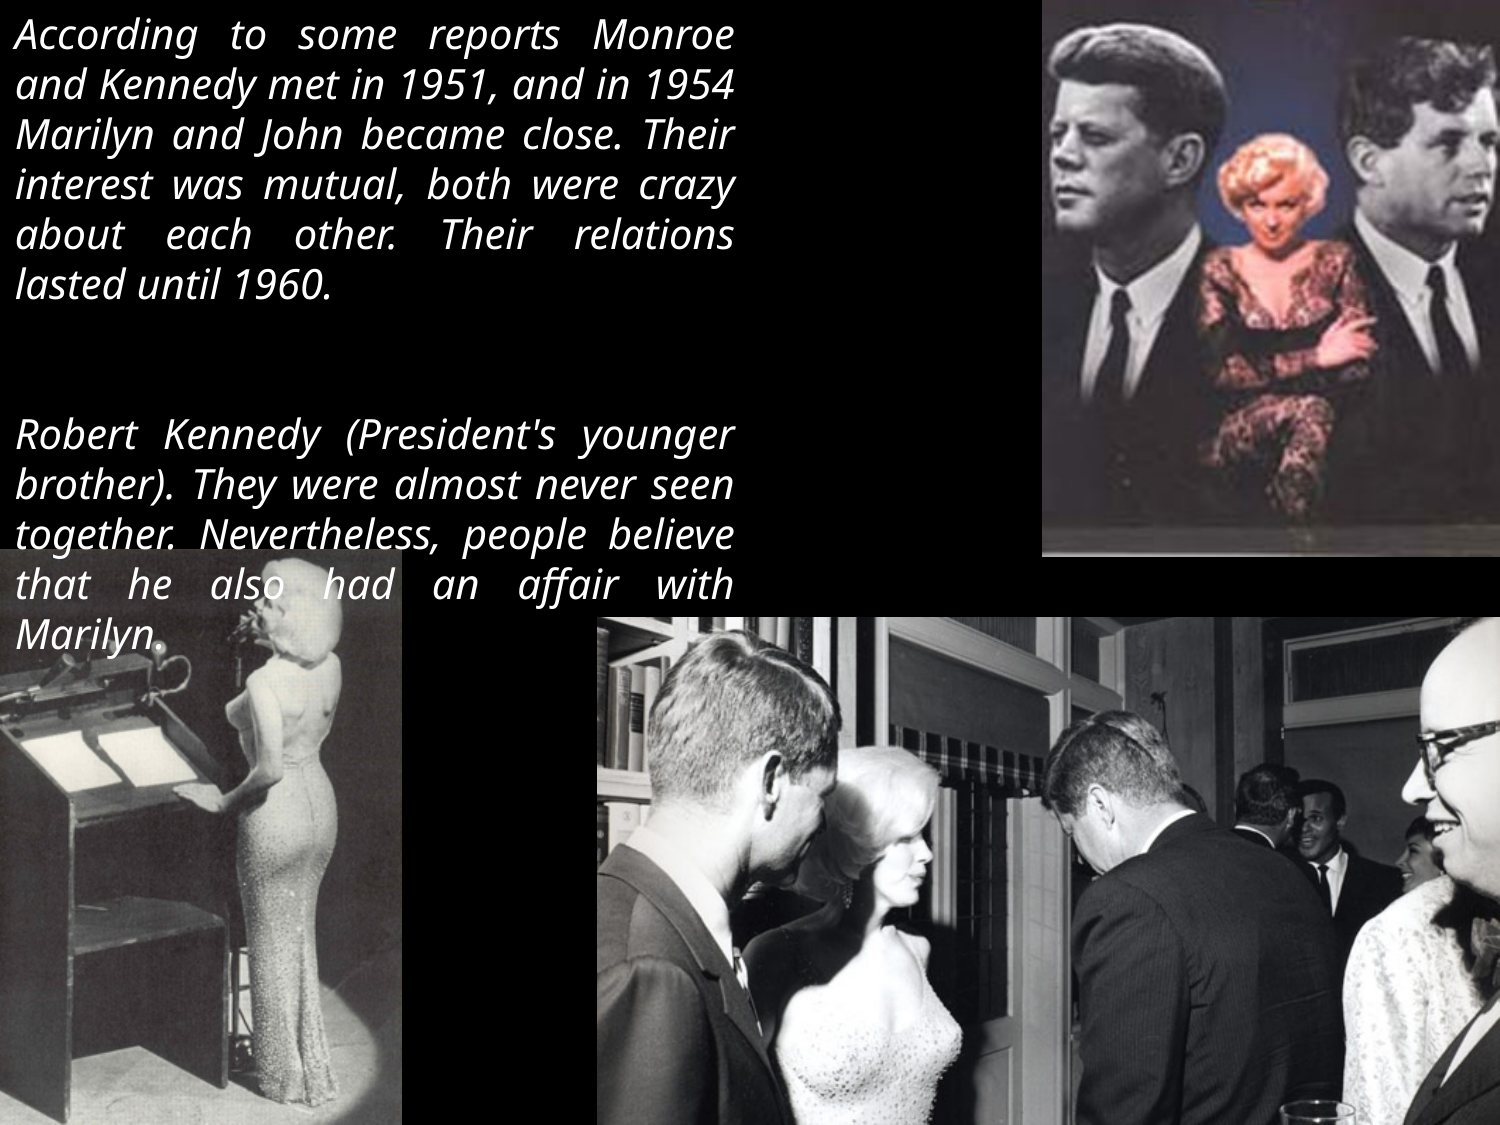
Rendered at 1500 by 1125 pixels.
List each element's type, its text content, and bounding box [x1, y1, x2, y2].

picture [1042, 0, 1500, 557]
picture [0, 549, 402, 1125]
text_box According to some reports Monroe and Kennedy met in 1951, and in 1954 Marilyn and John became close. Their interest was mutual, both were crazy about each other. Their relations lasted until 1960. Robert Kennedy (President's younger brother). They were almost never seen together. Nevertheless, people believe that he also had an affair with Marilyn. [0, 0, 750, 665]
picture [597, 617, 1500, 1125]
